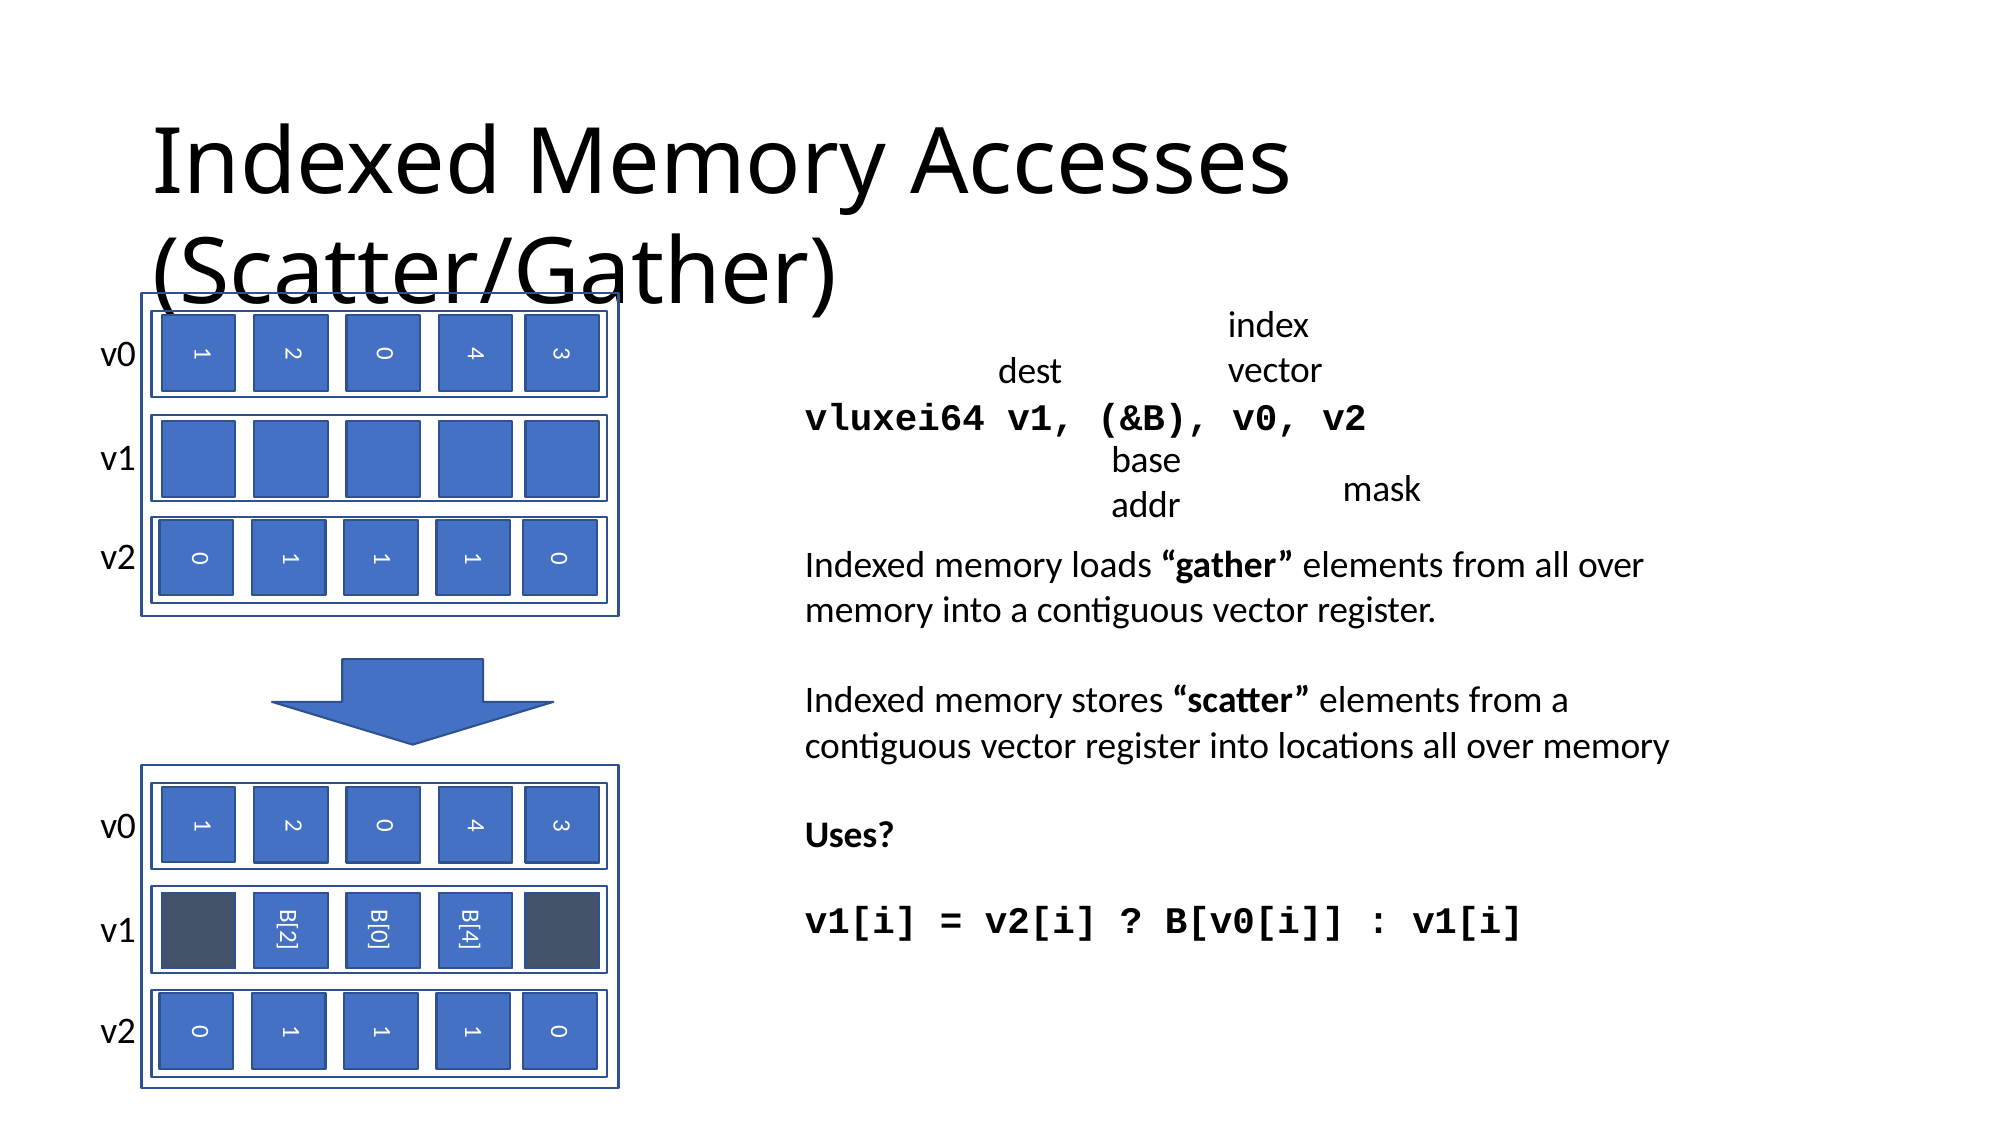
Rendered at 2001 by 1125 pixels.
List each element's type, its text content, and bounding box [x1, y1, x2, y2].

text_box dest [996, 343, 1066, 391]
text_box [140, 763, 620, 1090]
text_box v0 [98, 798, 135, 846]
text_box mask [1367, 461, 1425, 509]
text_box vluxei64 v1, (&B), v0, v2 base [802, 393, 1367, 522]
text_box v1[i] = v2[i] ? B[v0[i]] : v1[i] [802, 894, 1524, 987]
title Indexed Memory Accesses (Scatter/Gather) [27, 25, 1973, 323]
text_box Indexed memory loads “gather” elements from all over memory into a contiguous vector register. [802, 538, 1649, 631]
text_box v1 [98, 902, 135, 950]
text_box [140, 291, 620, 618]
text_box v1 [98, 430, 135, 478]
text_box Indexed memory stores “scatter” elements from a contiguous vector register into locations all over memory [802, 673, 1675, 766]
text_box Uses? [802, 808, 898, 856]
text_box addr [1109, 477, 1184, 525]
text_box v0 [98, 326, 135, 374]
text_box v2 [98, 1003, 135, 1051]
text_box v2 [98, 530, 135, 578]
text_box index vector [1225, 297, 1327, 390]
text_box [270, 657, 555, 747]
